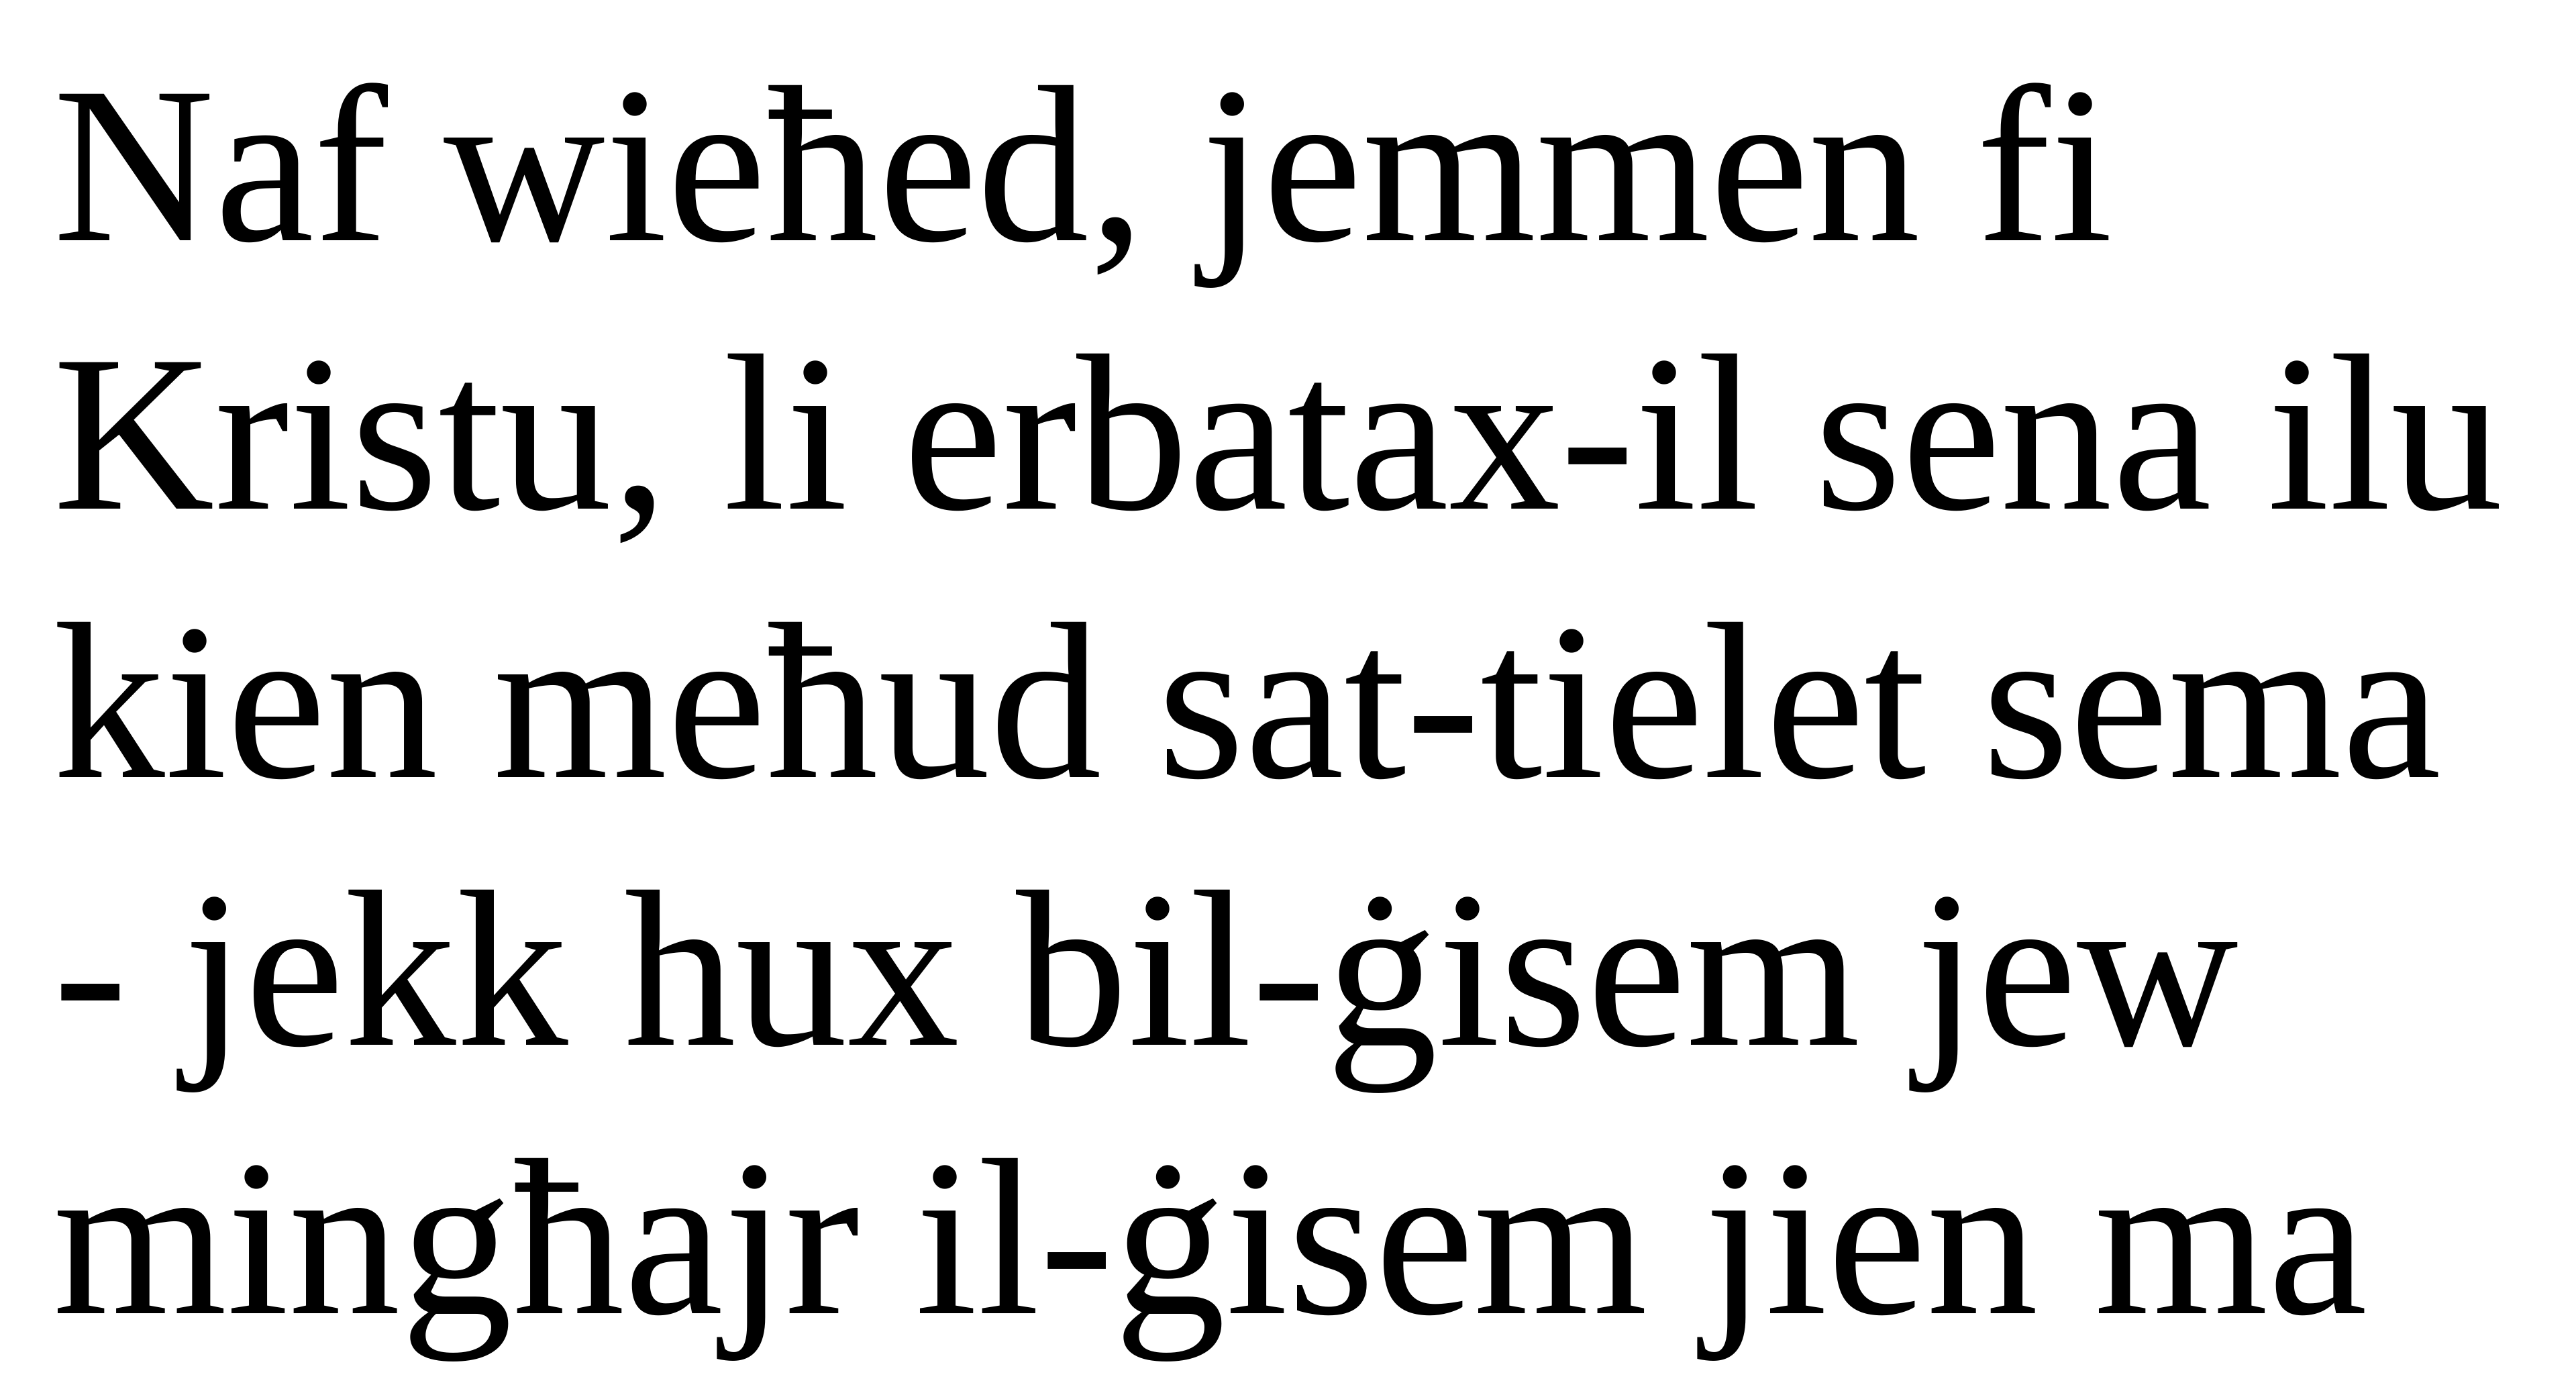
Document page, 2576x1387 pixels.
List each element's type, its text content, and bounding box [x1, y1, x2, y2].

text_box Naf wieħed, jemmen fi Kristu, li erbatax-il sena ilu kien meħud sat-tielet sema - jekk hux bil-ġisem jew mingħajr il-ġisem jien ma [43, 11, 2524, 1364]
